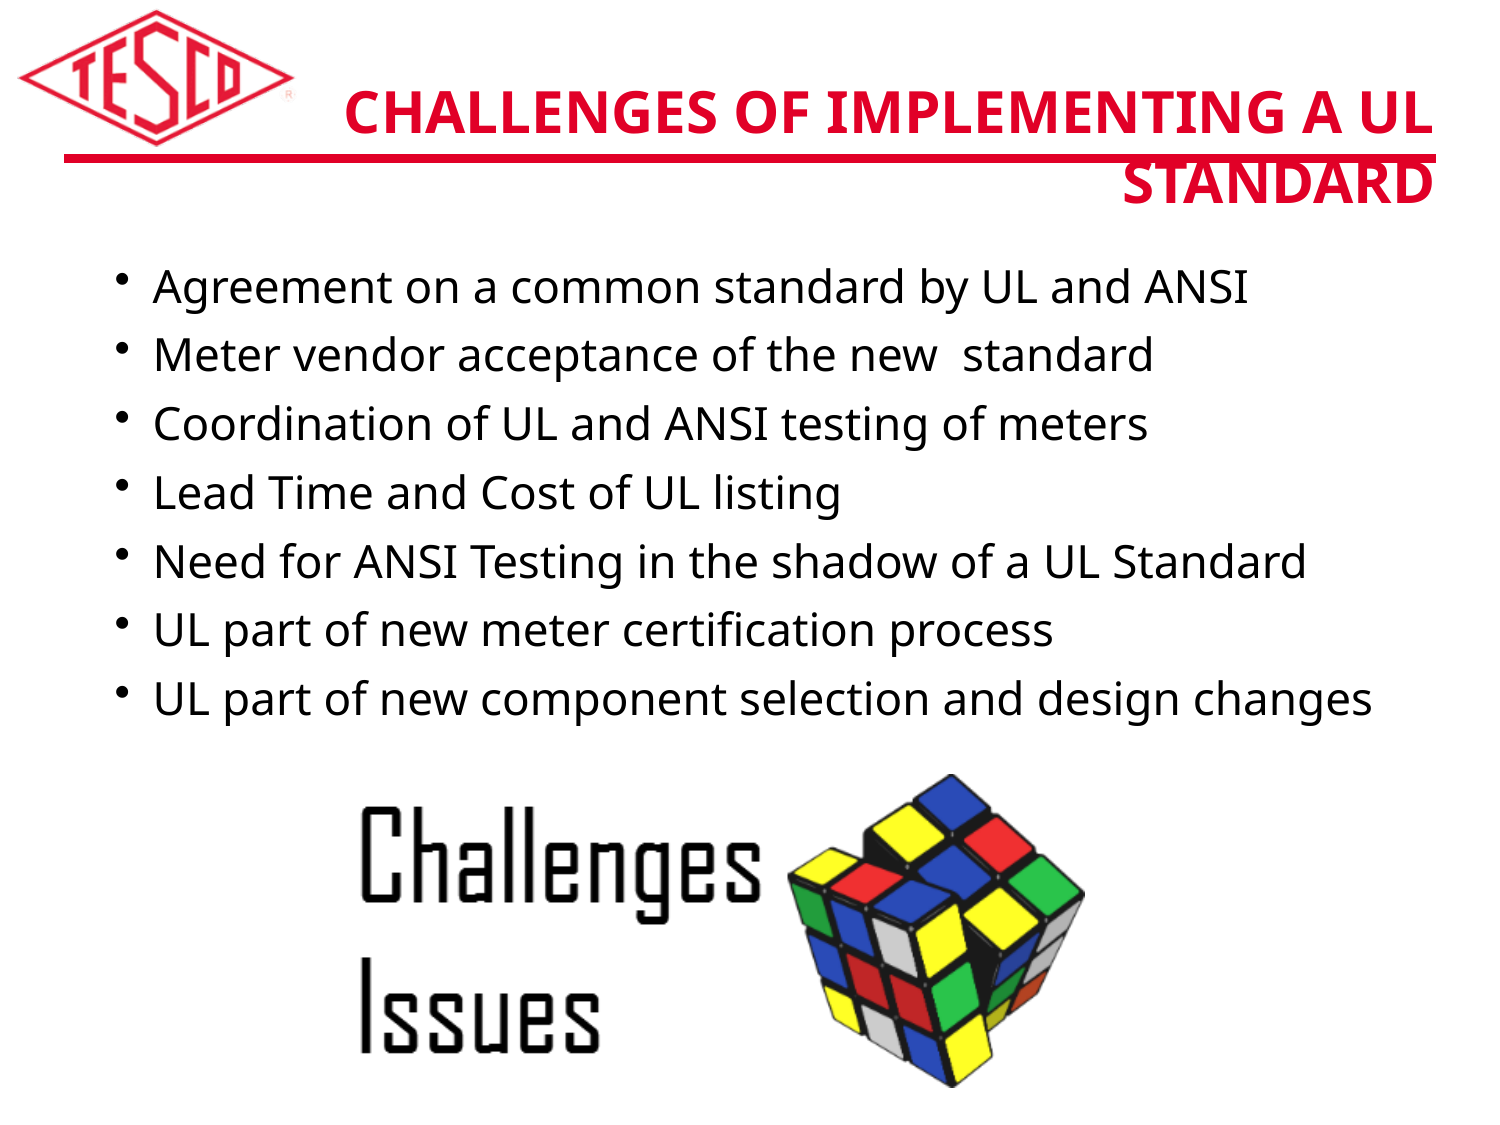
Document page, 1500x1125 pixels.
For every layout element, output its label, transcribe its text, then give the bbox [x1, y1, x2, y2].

text_box Challenges of Implementing a UL Standard [162, 67, 1450, 223]
text_box Agreement on a common standard by UL and ANSI Meter vendor acceptance of the new standard Coordination of UL and ANSI testing of meters Lead Time and Cost of UL listing Need for ANSI Testing in the shadow of a UL Standard UL part of new meter certification process UL part of new component selection and design changes [99, 249, 1438, 801]
picture [0, 0, 315, 150]
picture [349, 774, 1085, 1088]
